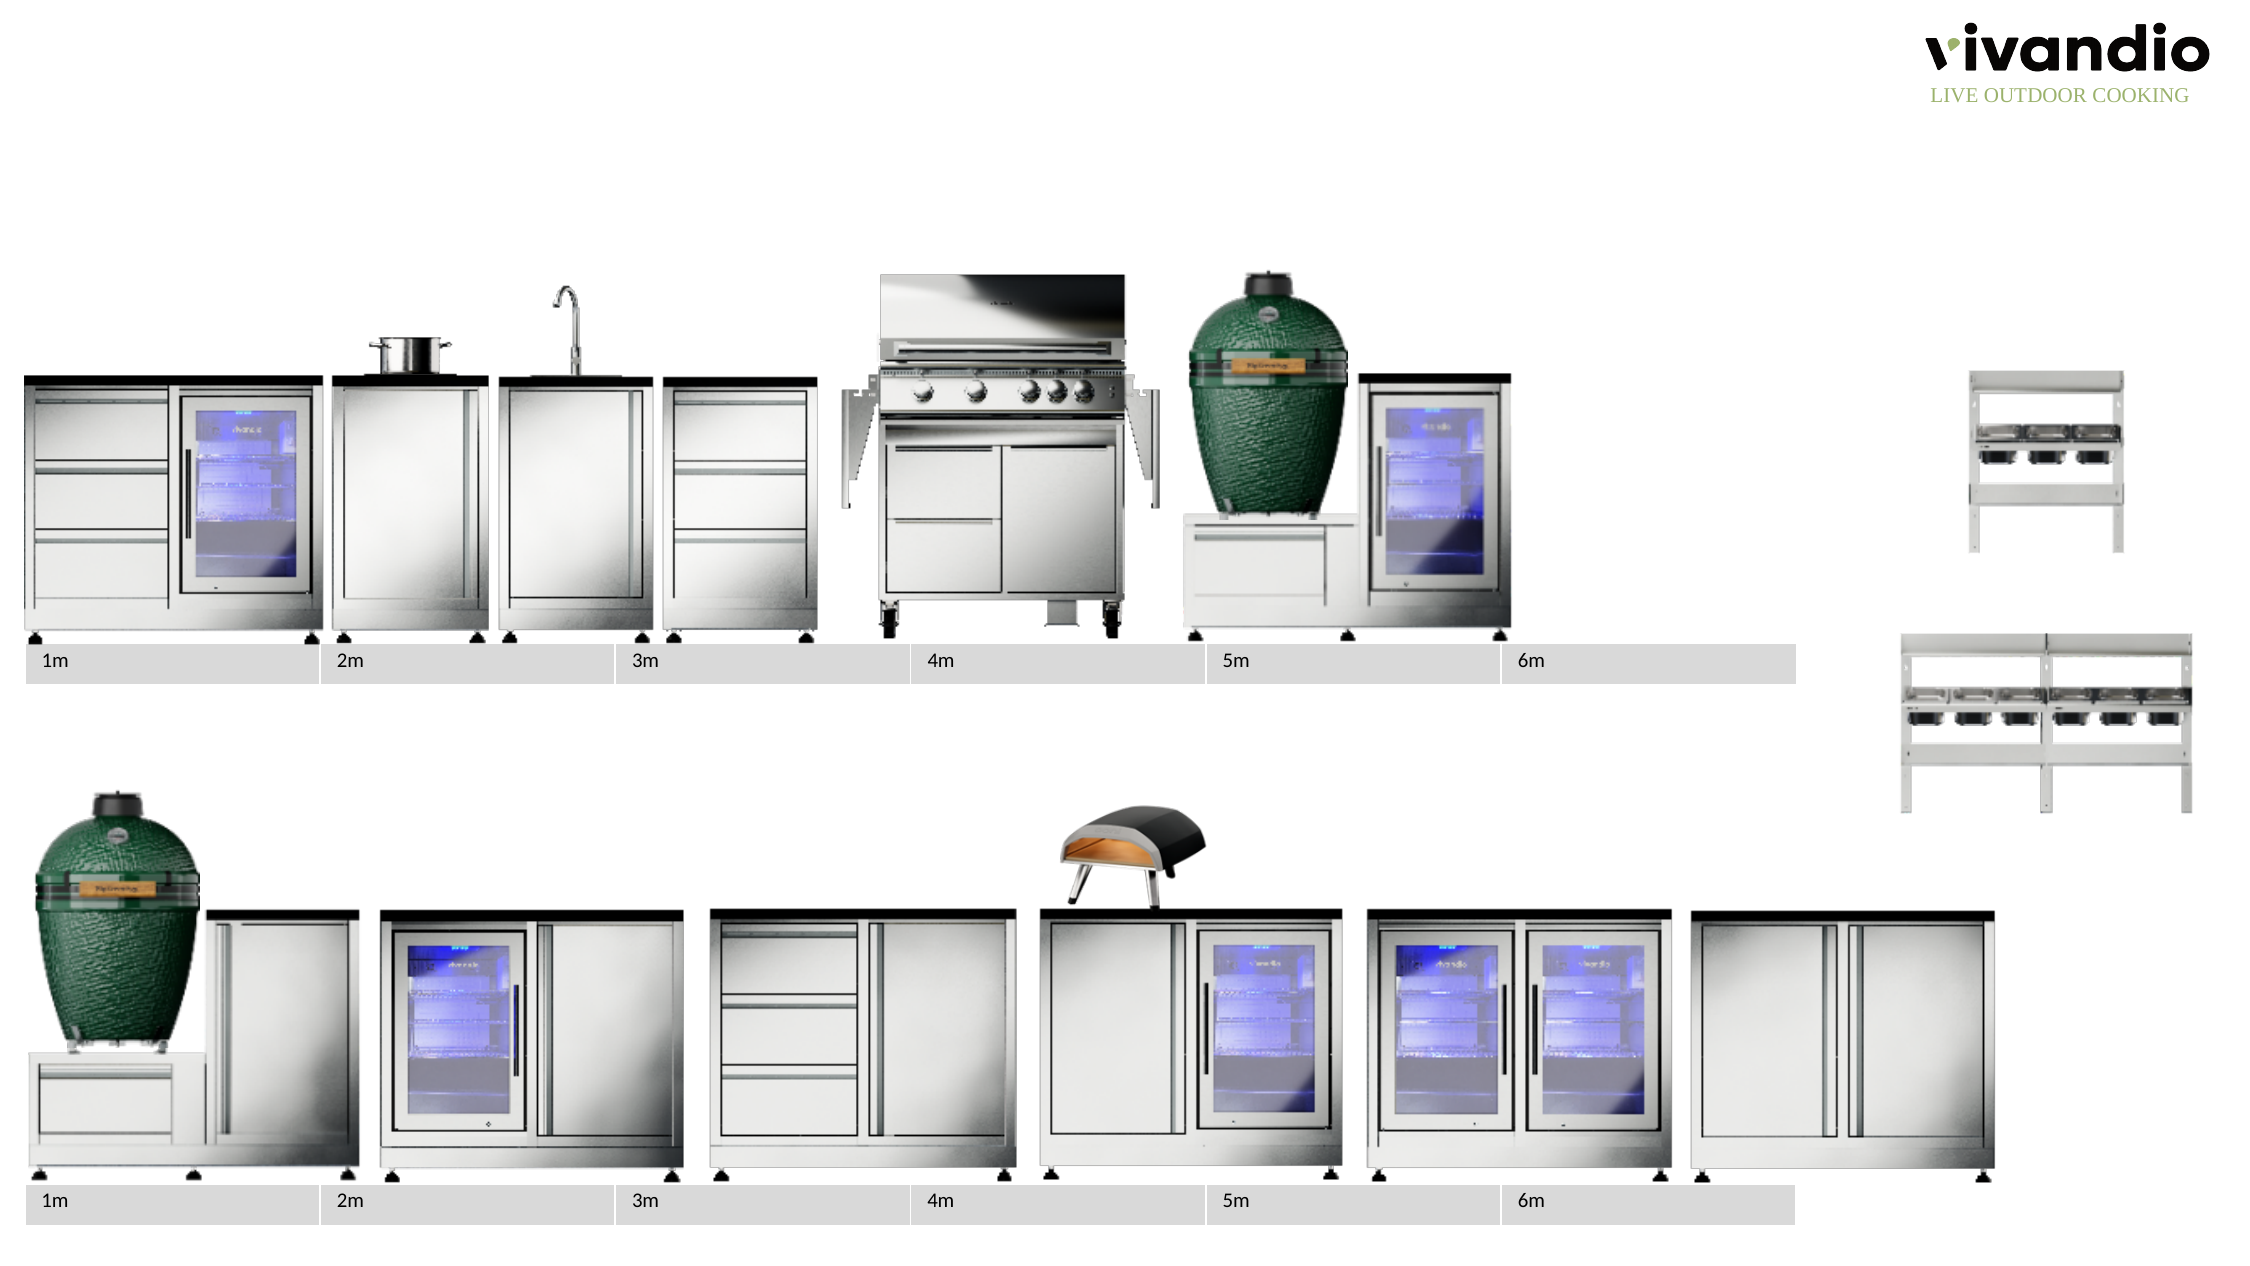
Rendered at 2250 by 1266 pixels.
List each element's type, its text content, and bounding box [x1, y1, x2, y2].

picture [24, 374, 317, 648]
table_header 6m [1502, 644, 1796, 684]
picture [1688, 906, 2002, 1188]
picture [1898, 632, 2194, 815]
picture [1364, 906, 1679, 1187]
text_box LIVE OUTDOOR COOKING [1915, 73, 2219, 114]
picture [1037, 798, 1346, 1185]
table_header 5m [1207, 1185, 1500, 1225]
table_header 1m [26, 1185, 319, 1225]
picture [1966, 369, 2126, 555]
picture [1922, 16, 2212, 74]
picture [834, 270, 1165, 642]
table_header 1m [26, 648, 319, 684]
table_header 2m [321, 645, 614, 684]
table_header 2m [321, 1185, 614, 1225]
table_header 3m [616, 1185, 910, 1225]
picture [660, 374, 821, 645]
table_header 4m [911, 1185, 1205, 1225]
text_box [317, 325, 500, 648]
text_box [1175, 268, 1513, 643]
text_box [21, 788, 363, 1184]
table_header 4m [911, 644, 1205, 684]
table_header 3m [616, 644, 910, 684]
table_header 5m [1207, 644, 1500, 684]
picture [369, 907, 692, 1189]
picture [496, 283, 656, 645]
table_header 6m [1502, 1185, 1795, 1225]
picture [707, 904, 1022, 1185]
